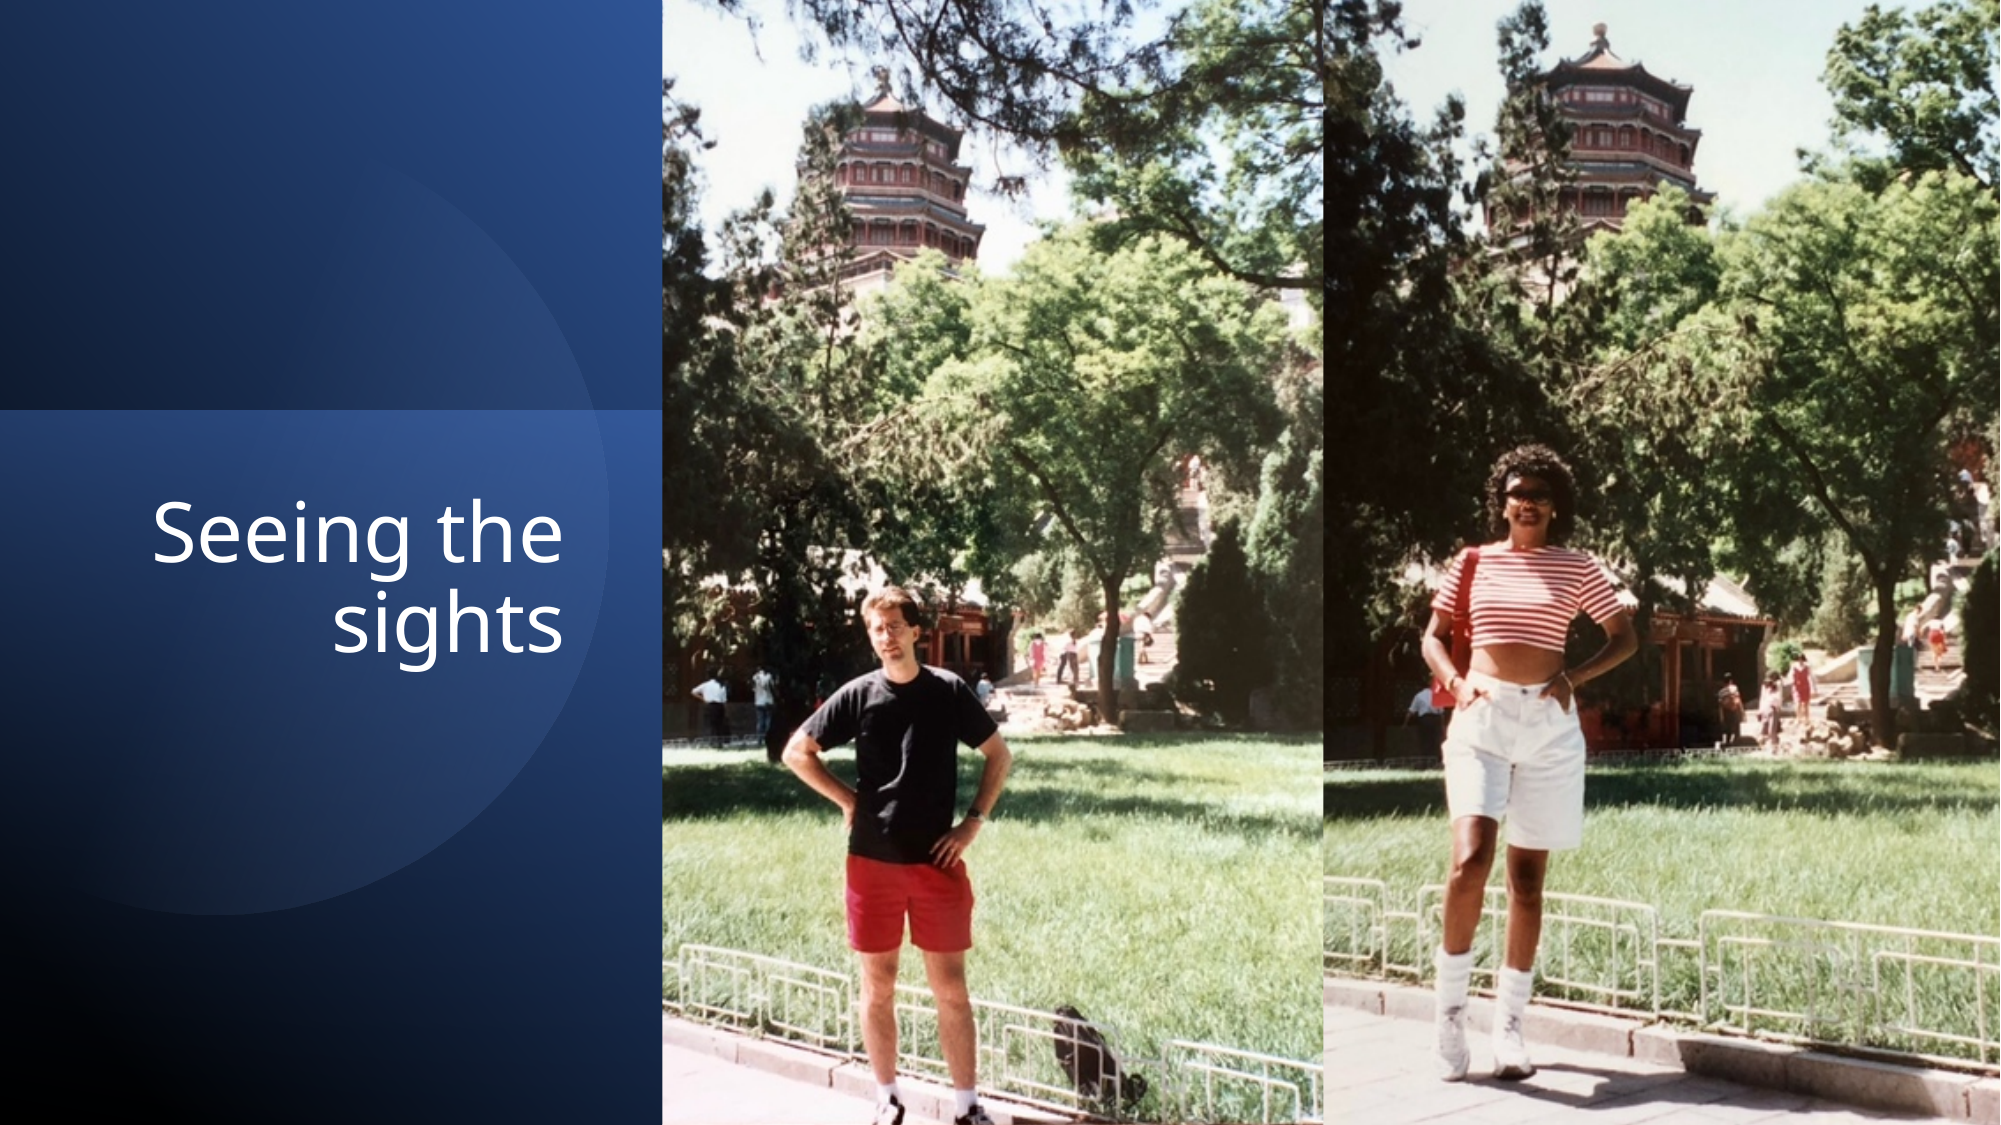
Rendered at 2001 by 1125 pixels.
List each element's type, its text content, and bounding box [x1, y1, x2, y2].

title Seeing the sights [90, 483, 581, 936]
picture [662, 0, 2000, 1125]
text_box [0, 409, 662, 1125]
text_box [0, 0, 662, 409]
text_box [0, 124, 610, 896]
